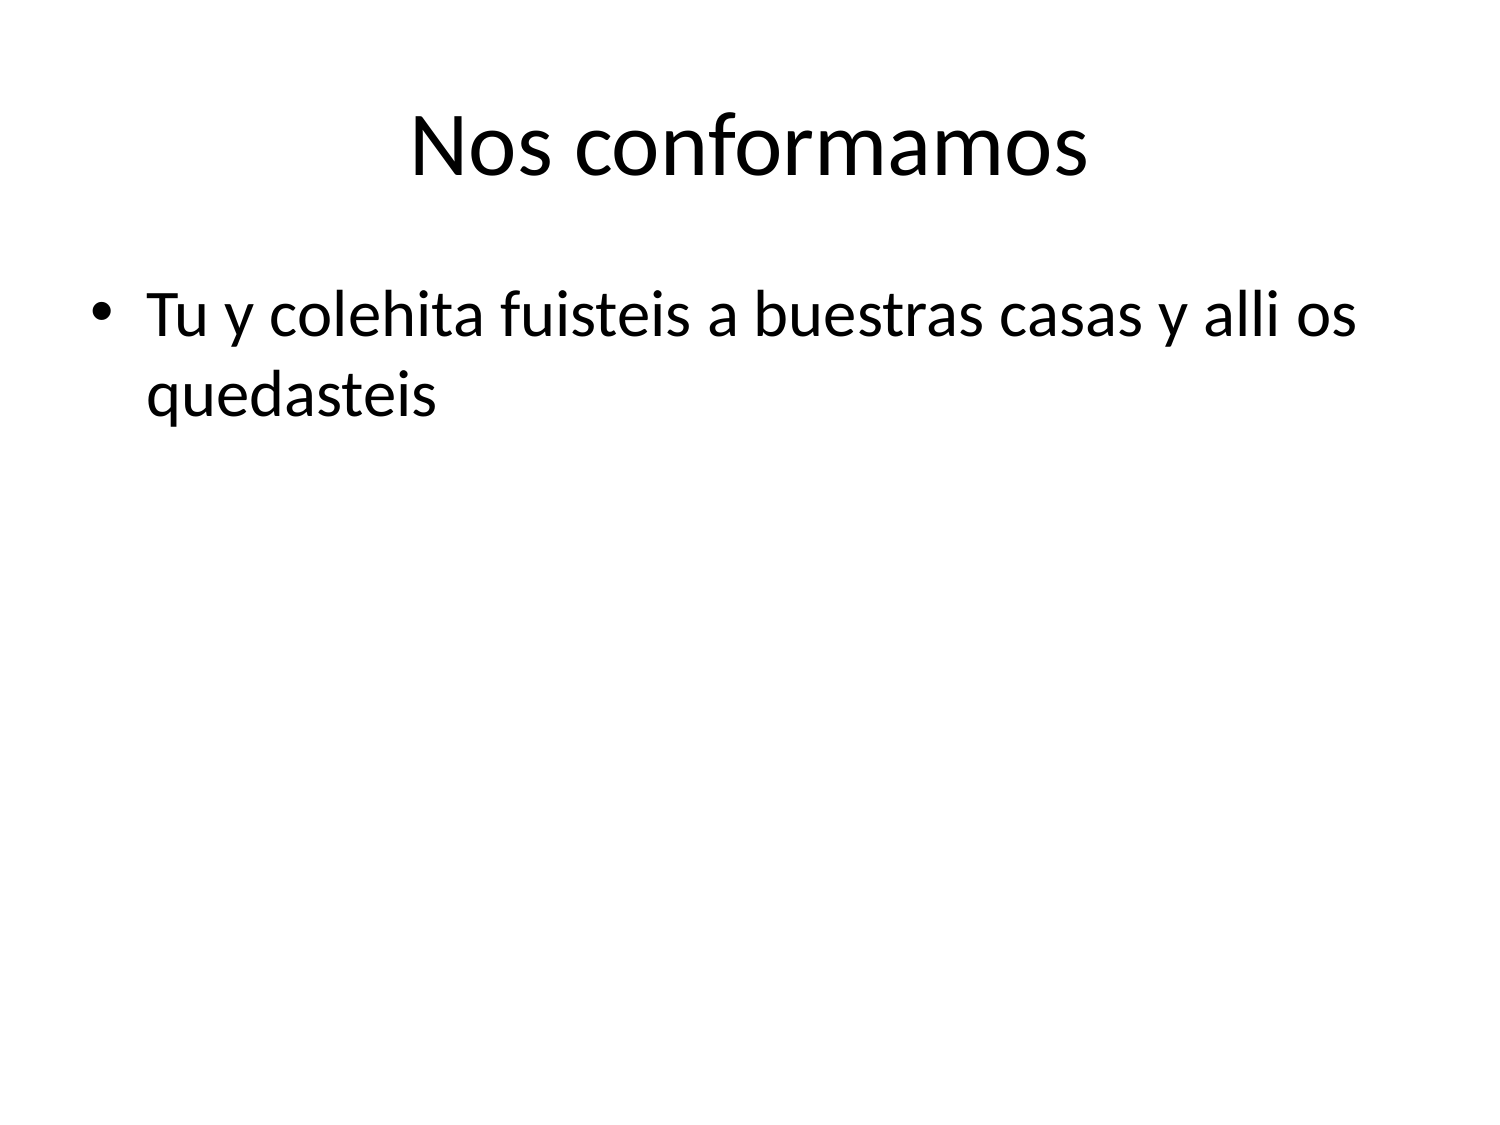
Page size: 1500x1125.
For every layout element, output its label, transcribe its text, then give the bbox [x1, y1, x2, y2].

list Tu y colehita fuisteis a buestras casas y alli os quedasteis [75, 262, 1425, 1005]
title Nos conformamos [75, 45, 1425, 233]
